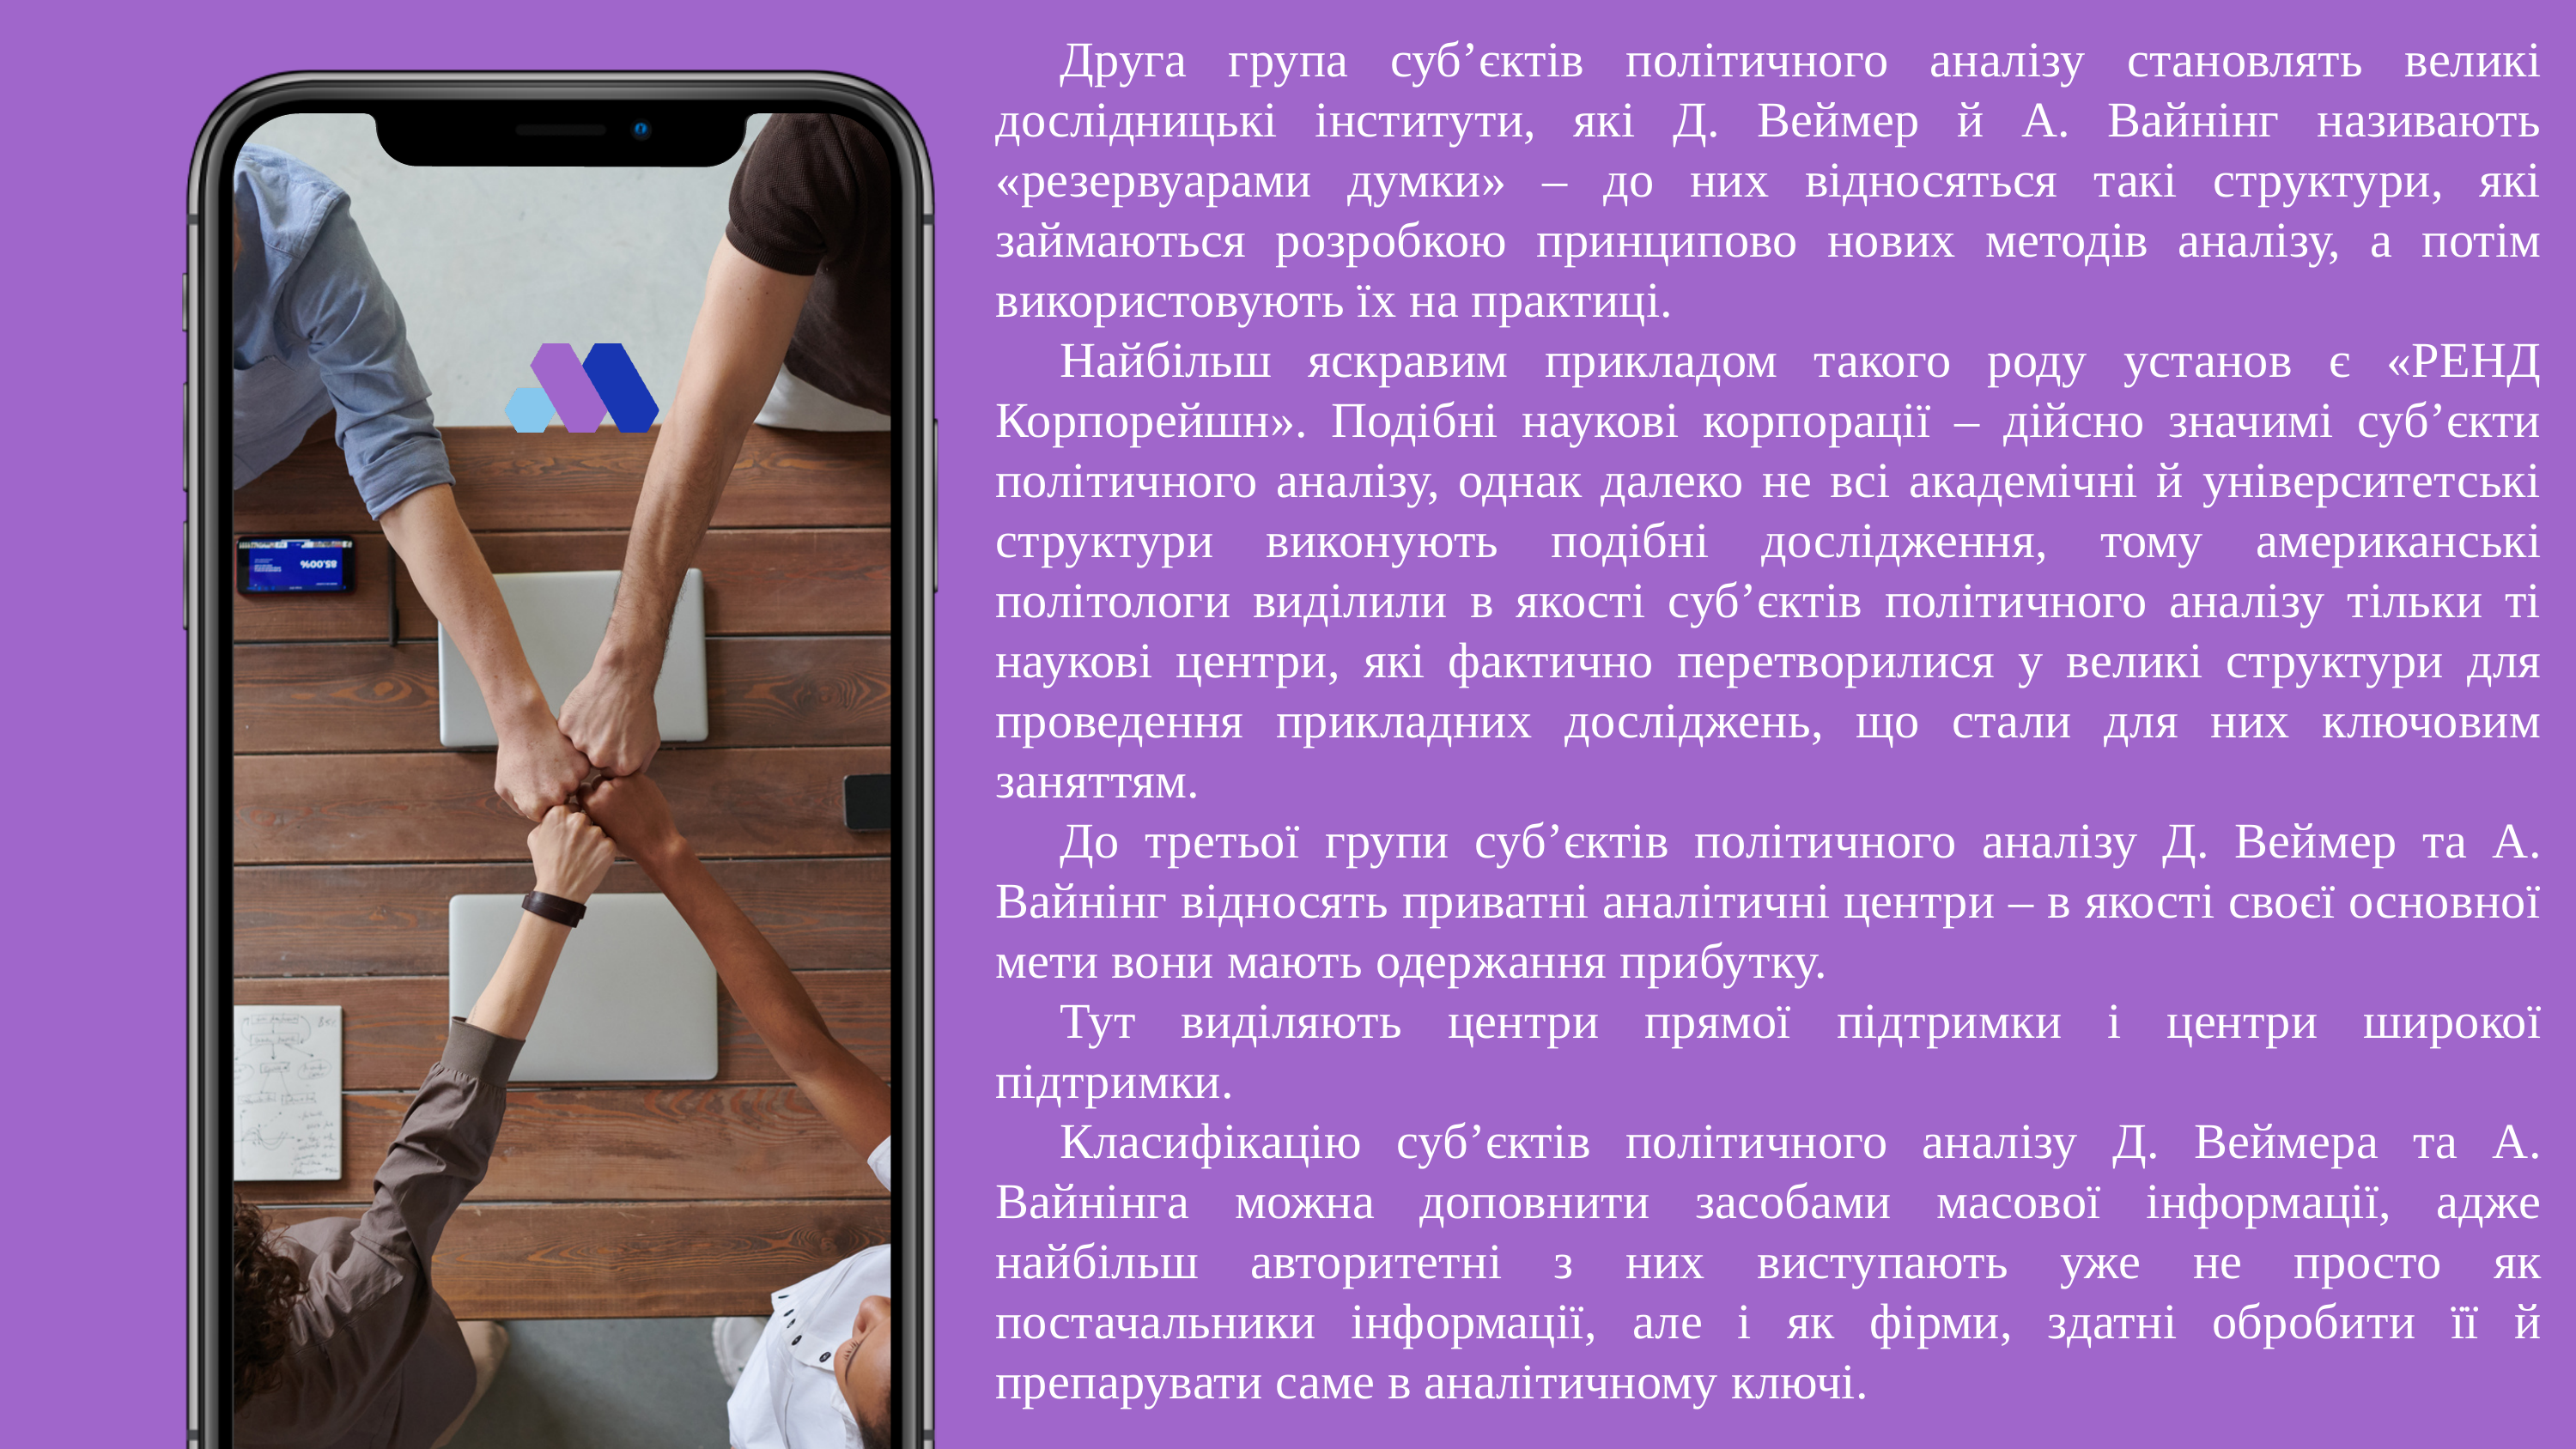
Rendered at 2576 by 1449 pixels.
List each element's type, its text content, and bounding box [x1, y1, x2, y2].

text_box Друга група суб’єктів політичного аналізу становлять великі дослідницькі інститути, які Д. Веймер й А. Вайнінг називають «резервуарами думки» – до них відносяться такі структури, які займаються розробкою принципово нових методів аналізу, а потім використовують їх на практиці. Найбільш яскравим прикладом такого роду установ є «РЕНД Корпорейшн». Подібні наукові корпорації – дійсно значимі суб’єкти політичного аналізу, однак далеко не всі академічні й університетські структури виконують подібні дослідження, тому американські політологи виділили в якості суб’єктів політичного аналізу тільки ті наукові центри, які фактично перетворилися у великі структури для проведення прикладних досліджень, що стали для них ключовим заняттям. До третьої групи суб’єктів політичного аналізу Д. Веймер та А. Вайнінг відносять приватні аналітичні центри – в якості своєї основної мети вони мають одержання прибутку. Тут виділяють центри прямої підтримки і центри широкої підтримки. Класифікацію суб’єктів політичного аналізу Д. Веймера та А. Вайнінга можна доповнити засобами масової інформації, адже найбільш авторитетні з них виступають уже не просто як постачальники інформації, але і як фірми, здатні обробити її й препарувати саме в аналітичному ключі. [995, 27, 2544, 1449]
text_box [182, 69, 942, 1449]
picture [504, 343, 659, 433]
